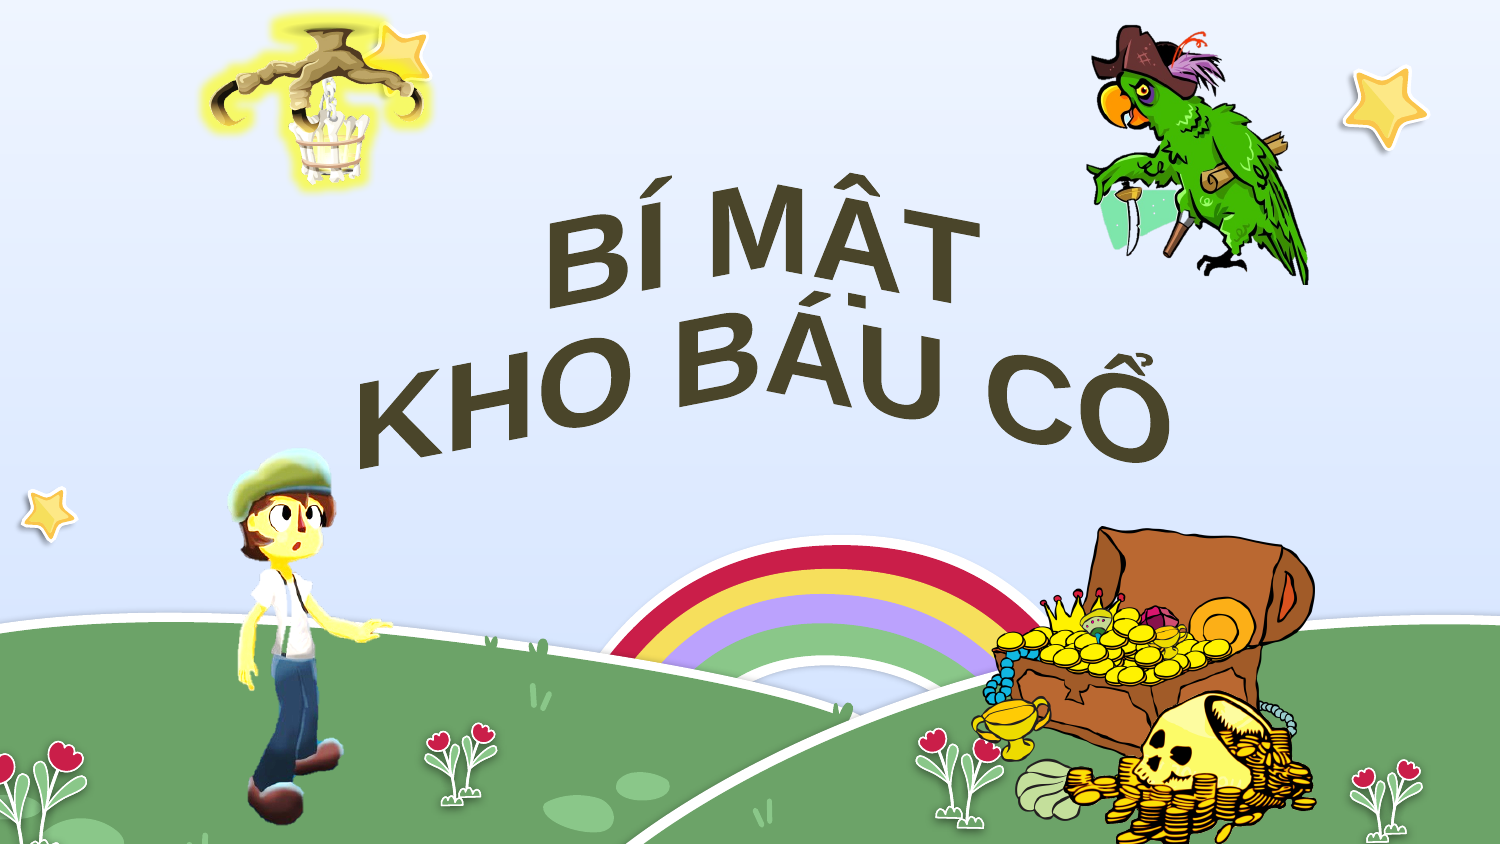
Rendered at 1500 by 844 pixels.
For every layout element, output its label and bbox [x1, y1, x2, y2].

picture [209, 20, 424, 185]
picture [971, 525, 1317, 844]
picture [1084, 20, 1325, 292]
picture [209, 412, 404, 844]
